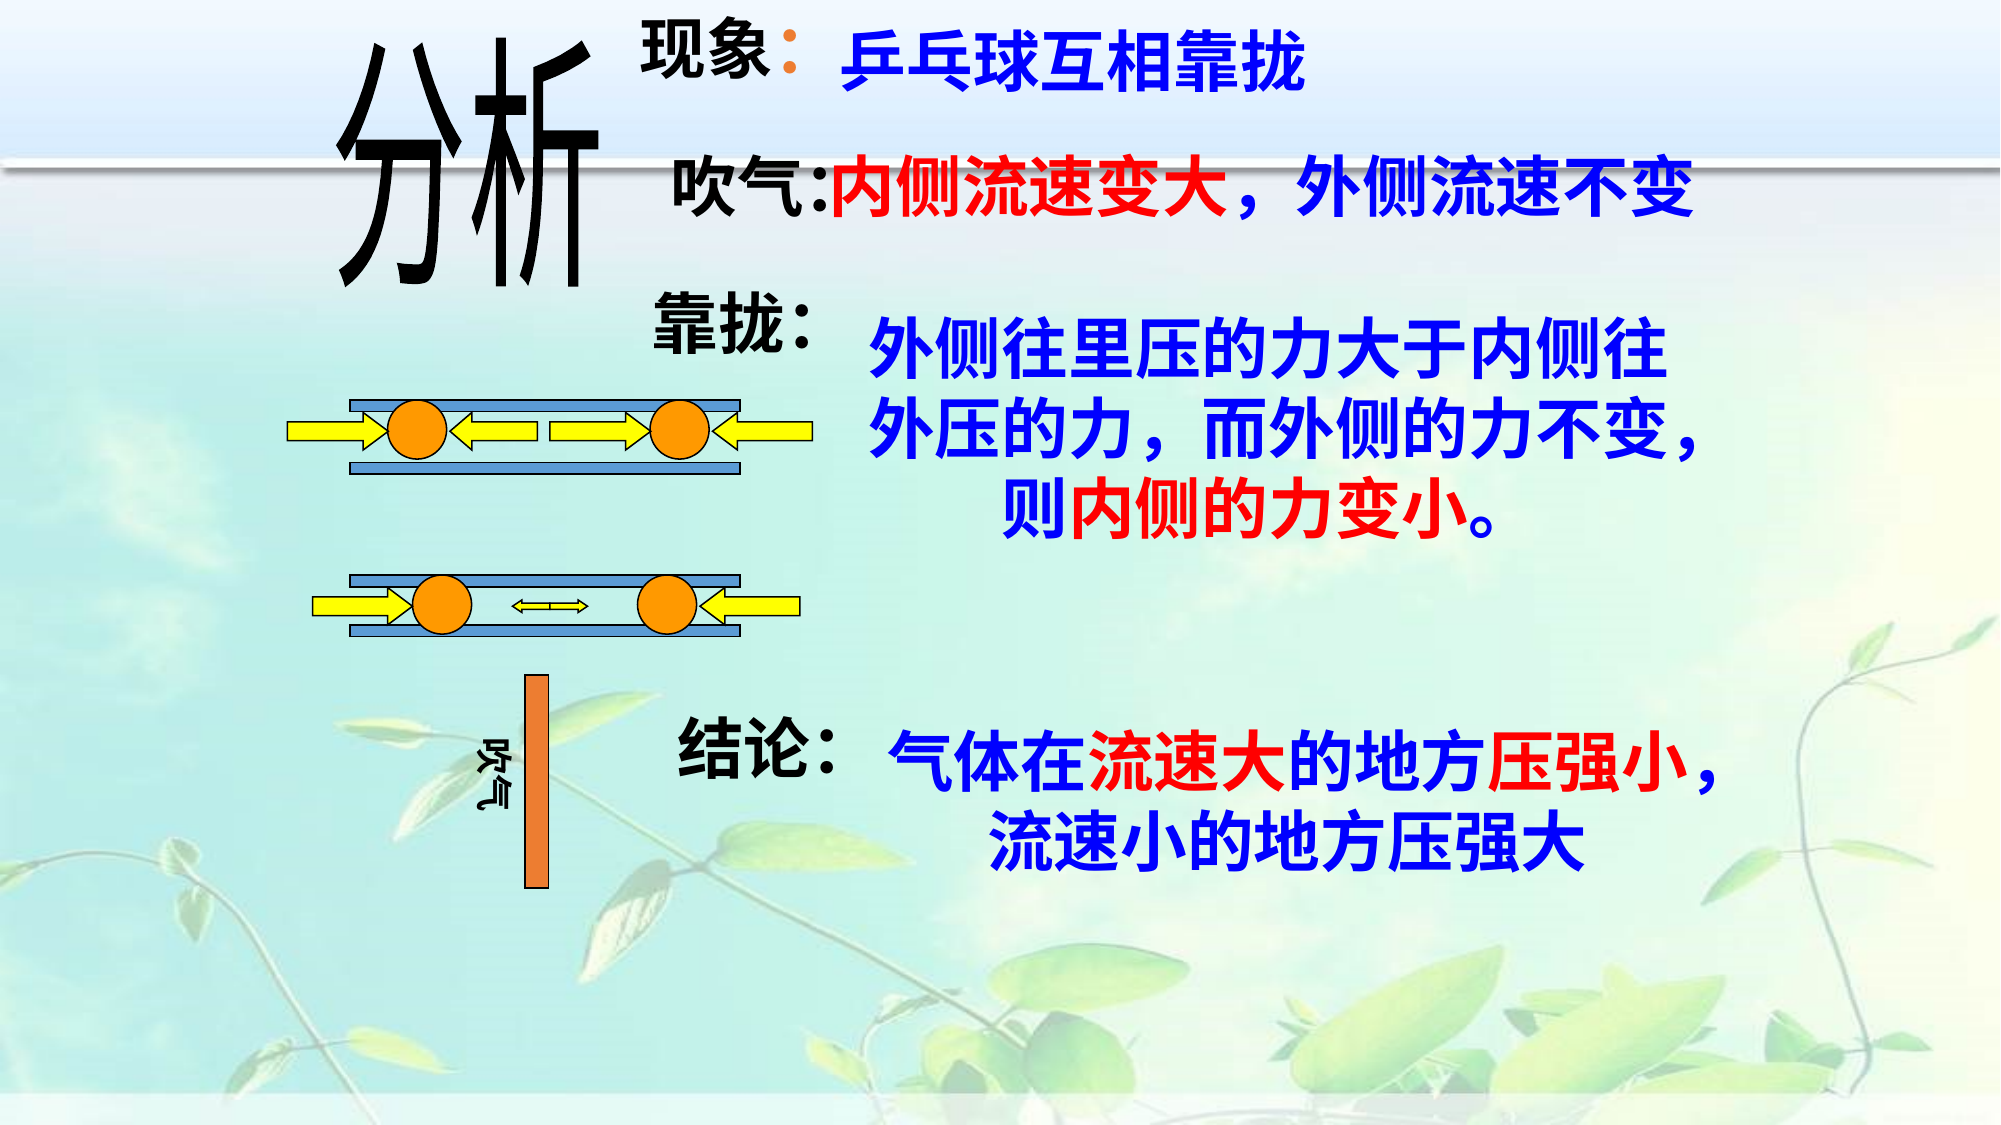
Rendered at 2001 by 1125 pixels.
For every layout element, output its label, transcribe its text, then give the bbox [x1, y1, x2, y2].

text_box [449, 412, 538, 451]
text_box 靠拢： [624, 274, 813, 370]
text_box 吹气： [624, 137, 800, 233]
text_box [699, 587, 800, 625]
text_box [287, 412, 389, 451]
text_box 外侧往里压的力大于内侧往外压的力，而外侧的力不变，则内侧的力变小。 [824, 299, 1713, 555]
text_box 吹气 [449, 712, 525, 838]
text_box [549, 412, 651, 451]
text_box [418, 399, 679, 412]
text_box [525, 675, 549, 888]
text_box [680, 399, 740, 412]
text_box [637, 575, 697, 635]
text_box [312, 587, 413, 625]
text_box 结论： [650, 699, 838, 795]
text_box 气体在流速大的地方压强小，流速小的地方压强大 [849, 712, 1725, 888]
text_box [450, 575, 659, 587]
text_box [675, 575, 740, 587]
text_box [549, 599, 588, 613]
text_box [650, 399, 710, 460]
picture [0, 0, 2001, 1125]
text_box [350, 624, 740, 637]
text_box [350, 399, 416, 412]
text_box 内侧流速变大，外侧流速不变 [800, 137, 1725, 233]
text_box [387, 399, 447, 460]
text_box [712, 412, 813, 451]
text_box [512, 599, 549, 613]
text_box 现象： [624, 0, 838, 95]
text_box 乒乓球互相靠拢 [824, 12, 1413, 108]
text_box [350, 462, 740, 475]
text_box [412, 575, 472, 635]
text_box [350, 575, 434, 587]
